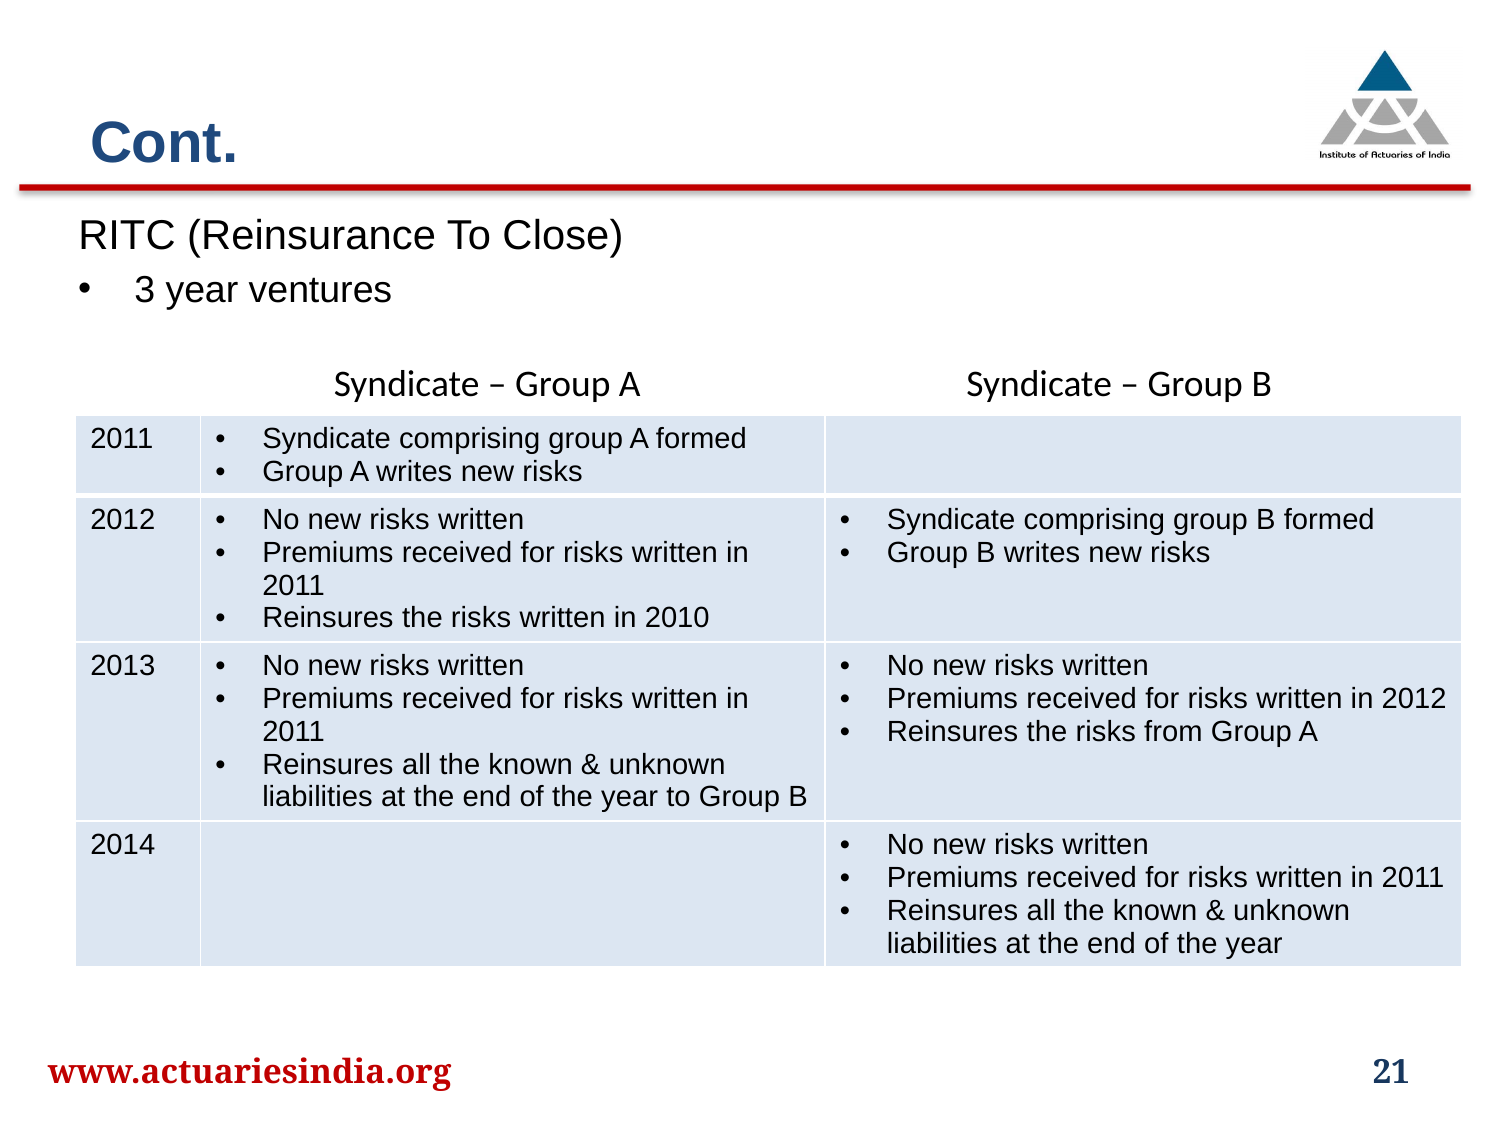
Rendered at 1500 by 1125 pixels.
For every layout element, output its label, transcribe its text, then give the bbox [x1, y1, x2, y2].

table_cell 2012 [76, 498, 200, 641]
picture [1425, 45, 1463, 160]
text_box Syndicate – Group A [319, 351, 656, 411]
table_cell 2013 [76, 643, 200, 820]
table_cell Syndicate comprising group B formed Group B writes new risks [826, 498, 1461, 641]
slide_number 21 [1074, 1042, 1425, 1103]
table_header [826, 416, 1461, 493]
table_header Syndicate comprising group A formed Group A writes new risks [201, 416, 824, 493]
text_box Syndicate – Group B [951, 351, 1288, 411]
table_cell No new risks written Premiums received for risks written in 2012 Reinsures the risks from Group A [826, 643, 1461, 820]
list RITC (Reinsurance To Close) 3 year ventures [53, 200, 1404, 943]
table_cell No new risks written Premiums received for risks written in 2011 Reinsures all the known & unknown liabilities at the end of the year [826, 822, 1461, 966]
table_cell 2014 [76, 822, 200, 966]
title Cont. [75, 45, 1425, 233]
table_cell No new risks written Premiums received for risks written in 2011 Reinsures all the known & unknown liabilities at the end of the year to Group B [201, 643, 824, 820]
table_cell No new risks written Premiums received for risks written in 2011 Reinsures the risks written in 2010 [201, 498, 824, 641]
table_header 2011 [76, 416, 200, 493]
table_cell [201, 822, 824, 966]
footer www.actuariesindia.org [12, 1042, 488, 1103]
